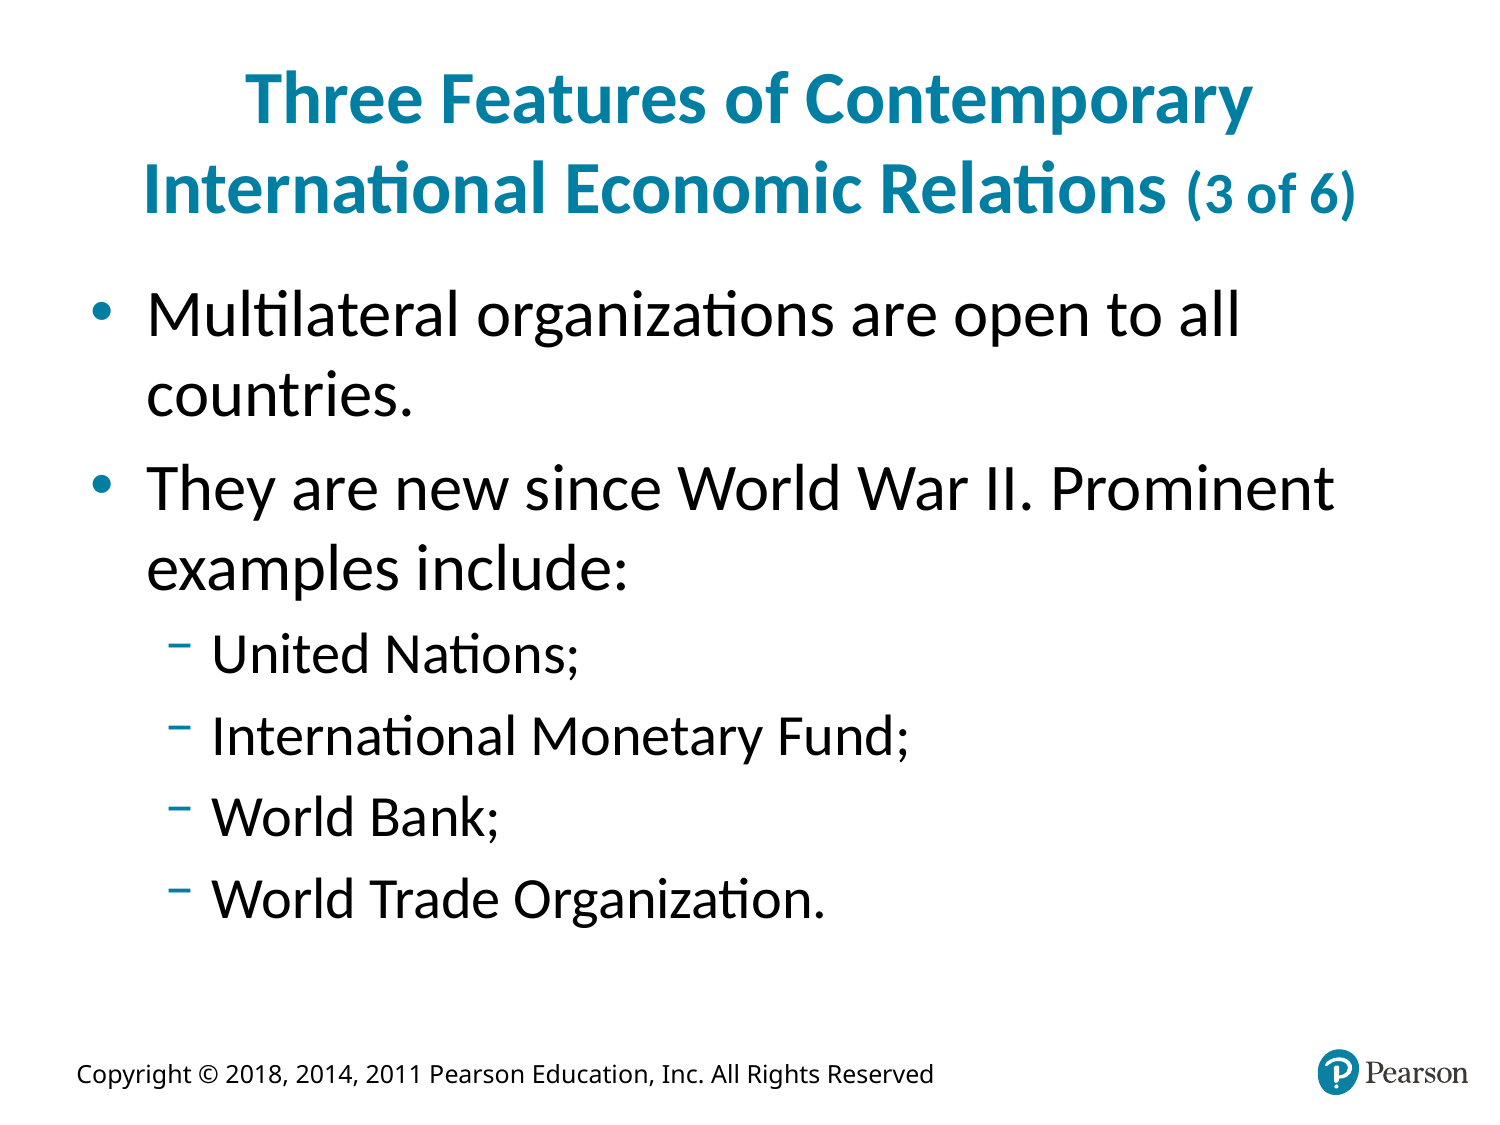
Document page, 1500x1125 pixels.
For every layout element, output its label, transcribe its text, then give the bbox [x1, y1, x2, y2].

list Multilateral organizations are open to all countries. They are new since World War II. Prominent examples include: United Nations; International Monetary Fund; World Bank; World Trade Organization. [75, 262, 1425, 1005]
title Three Features of Contemporary International Economic Relations (3 of 6) [75, 45, 1425, 233]
